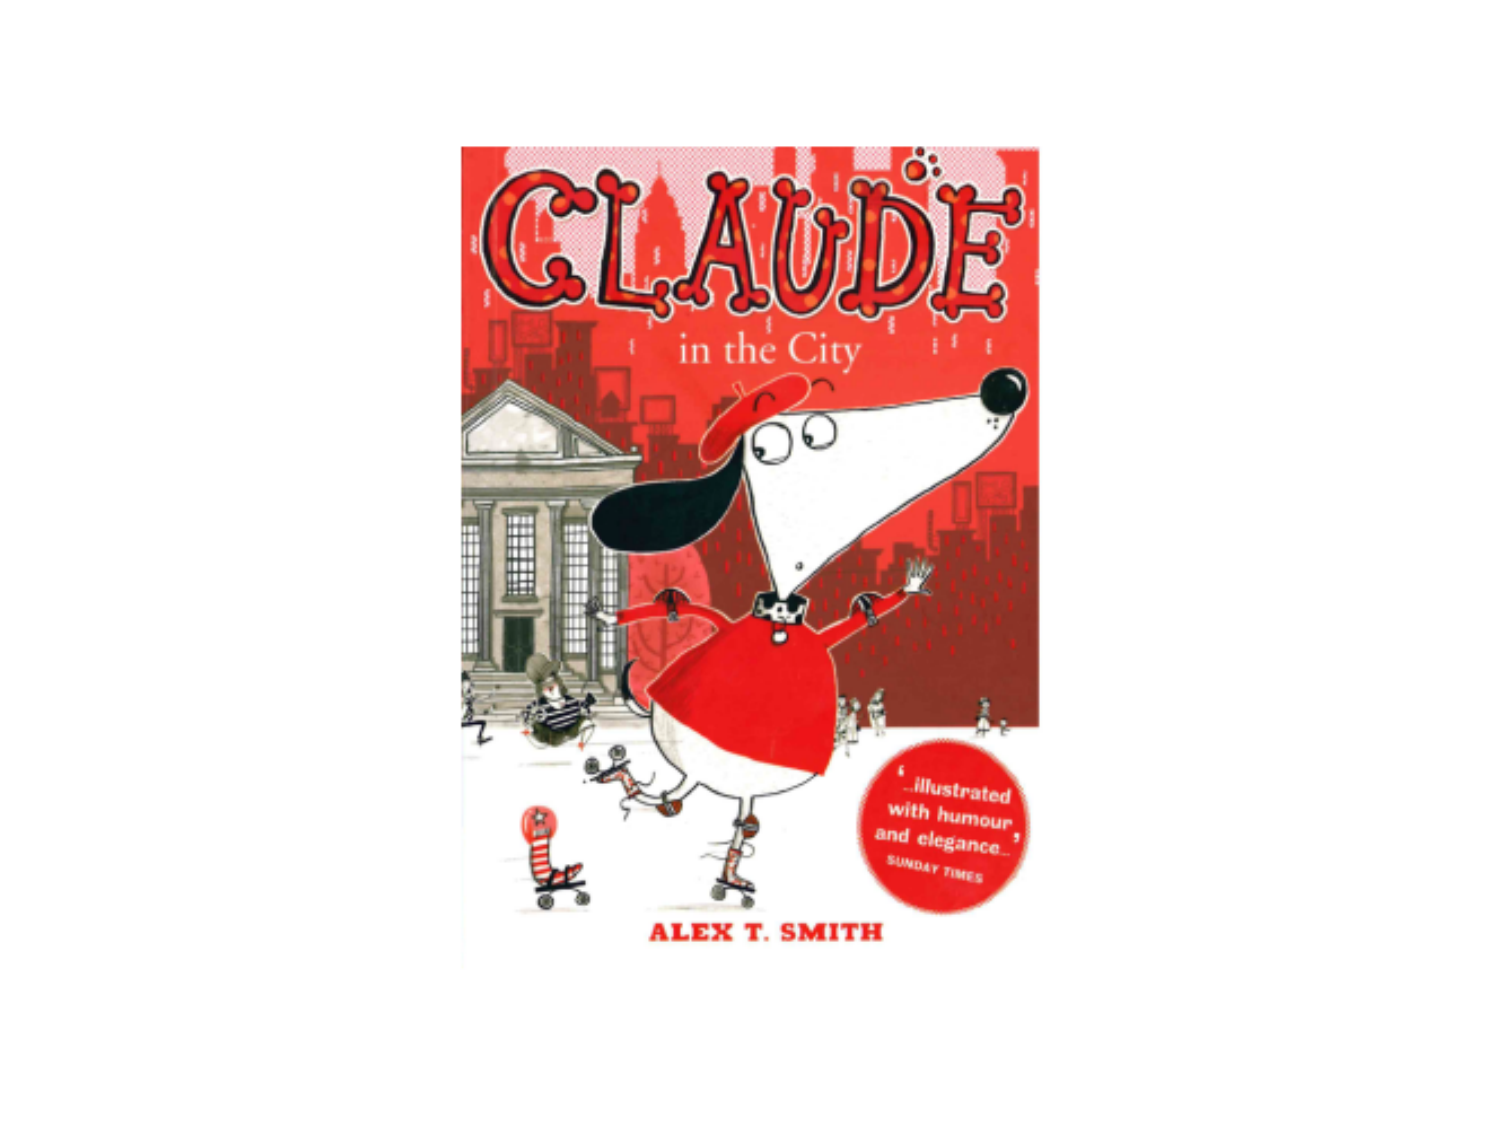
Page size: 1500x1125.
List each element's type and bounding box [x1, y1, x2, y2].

picture [418, 66, 1085, 1012]
